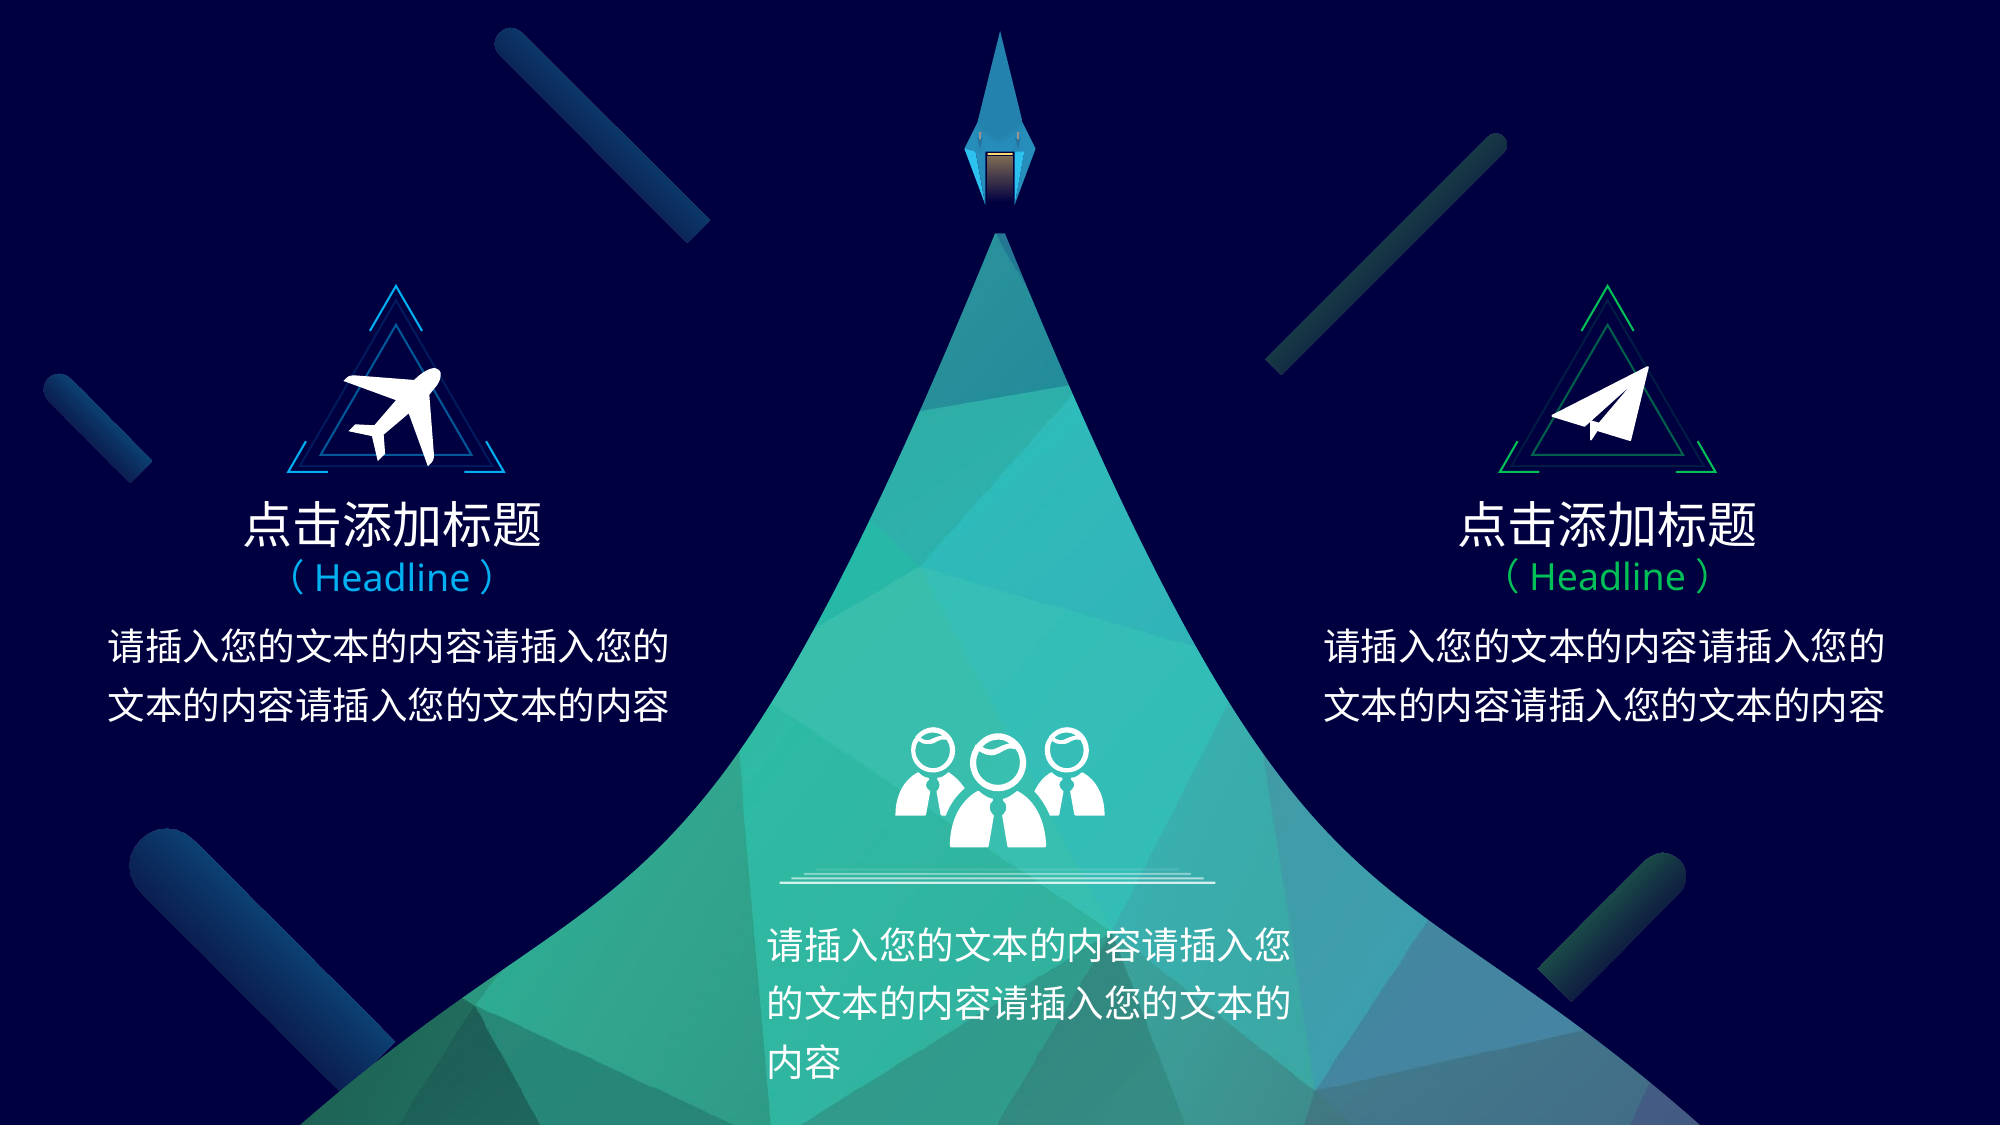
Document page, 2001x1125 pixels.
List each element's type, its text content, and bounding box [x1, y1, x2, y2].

text_box [286, 451, 299, 473]
text_box [1700, 443, 1718, 473]
text_box [499, 26, 521, 30]
text_box 点击添加标题 （Headline） [227, 486, 299, 606]
text_box 请插入您的文本的内容请插入您的文本的内容请插入您的文本的内容 [1700, 602, 1923, 734]
text_box [42, 372, 154, 484]
text_box [128, 827, 299, 1053]
text_box 点击添加标题 （Headline） [1700, 485, 1773, 606]
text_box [895, 727, 1105, 848]
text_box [299, 30, 1700, 1125]
text_box 请插入您的文本的内容请插入您的文本的内容请插入您的文本的内容 [93, 602, 299, 734]
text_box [1551, 366, 1649, 441]
